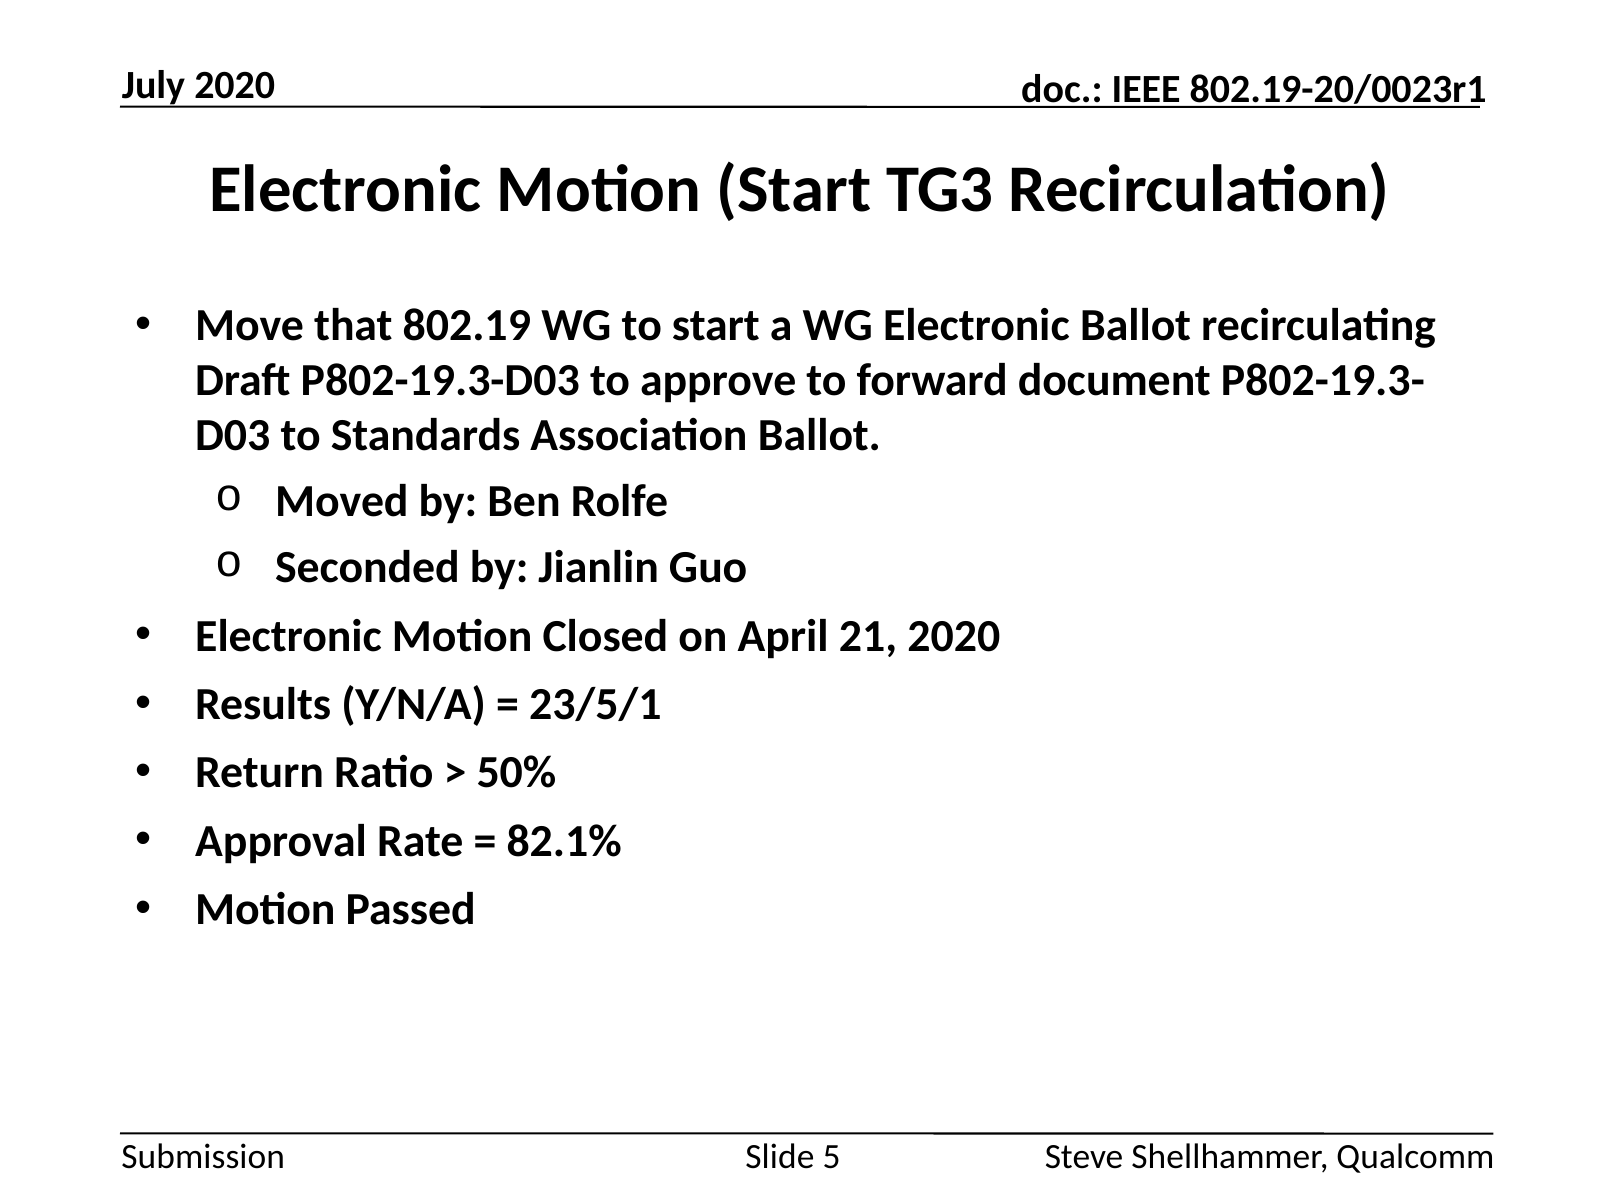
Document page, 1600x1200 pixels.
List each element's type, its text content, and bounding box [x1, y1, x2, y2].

title Electronic Motion (Start TG3 Recirculation) [119, 119, 1480, 251]
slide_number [121, 58, 451, 107]
slide_number Slide 5 [733, 1132, 854, 1197]
list Move that 802.19 WG to start a WG Electronic Ballot recirculating Draft P802-19.3-D03 to approve to forward document P802-19.3-D03 to Standards Association Ballot. Moved by: Ben Rolfe Seconded by: Jianlin Guo Electronic Motion Closed on April 21, 2020 Results (Y/N/A) = 23/5/1 Return Ratio > 50% Approval Rate = 82.1% Motion Passed [119, 287, 1480, 1067]
footer Steve Shellhammer, Qualcomm [937, 1132, 1495, 1174]
